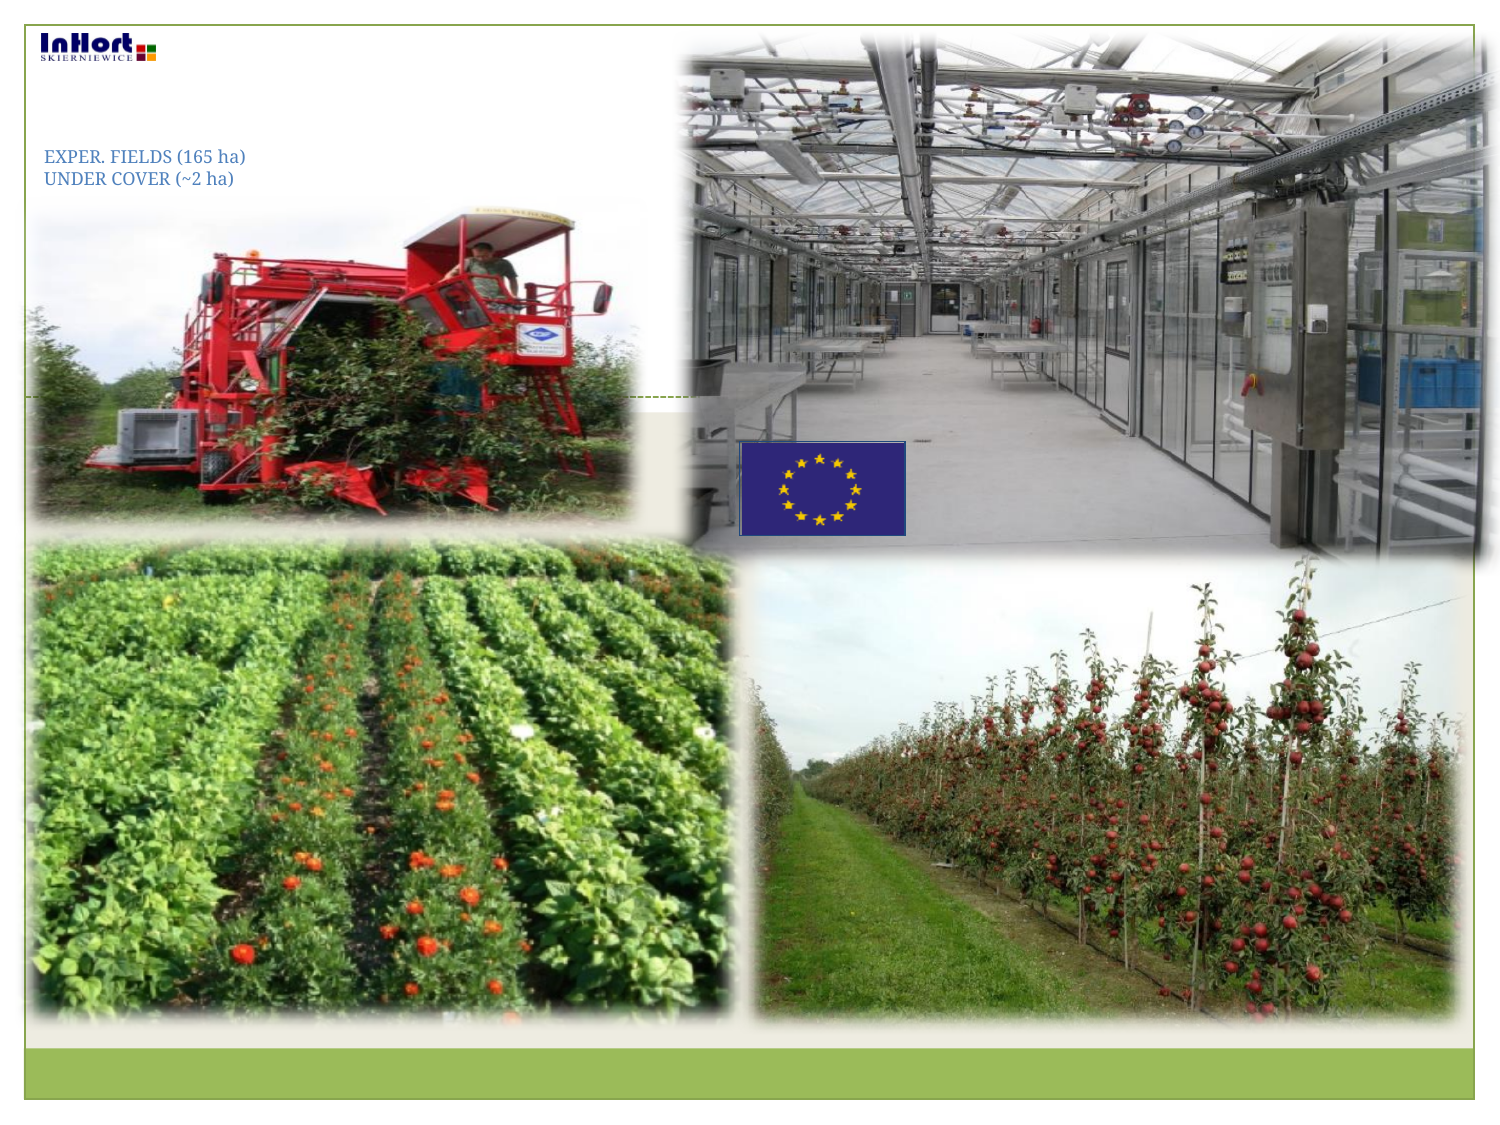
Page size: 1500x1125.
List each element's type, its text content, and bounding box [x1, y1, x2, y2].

picture [15, 30, 1500, 1035]
title EXPER. FIELDS (165 ha) UNDER COVER (~2 ha) [29, 30, 644, 194]
picture [40, 32, 156, 61]
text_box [739, 441, 905, 536]
